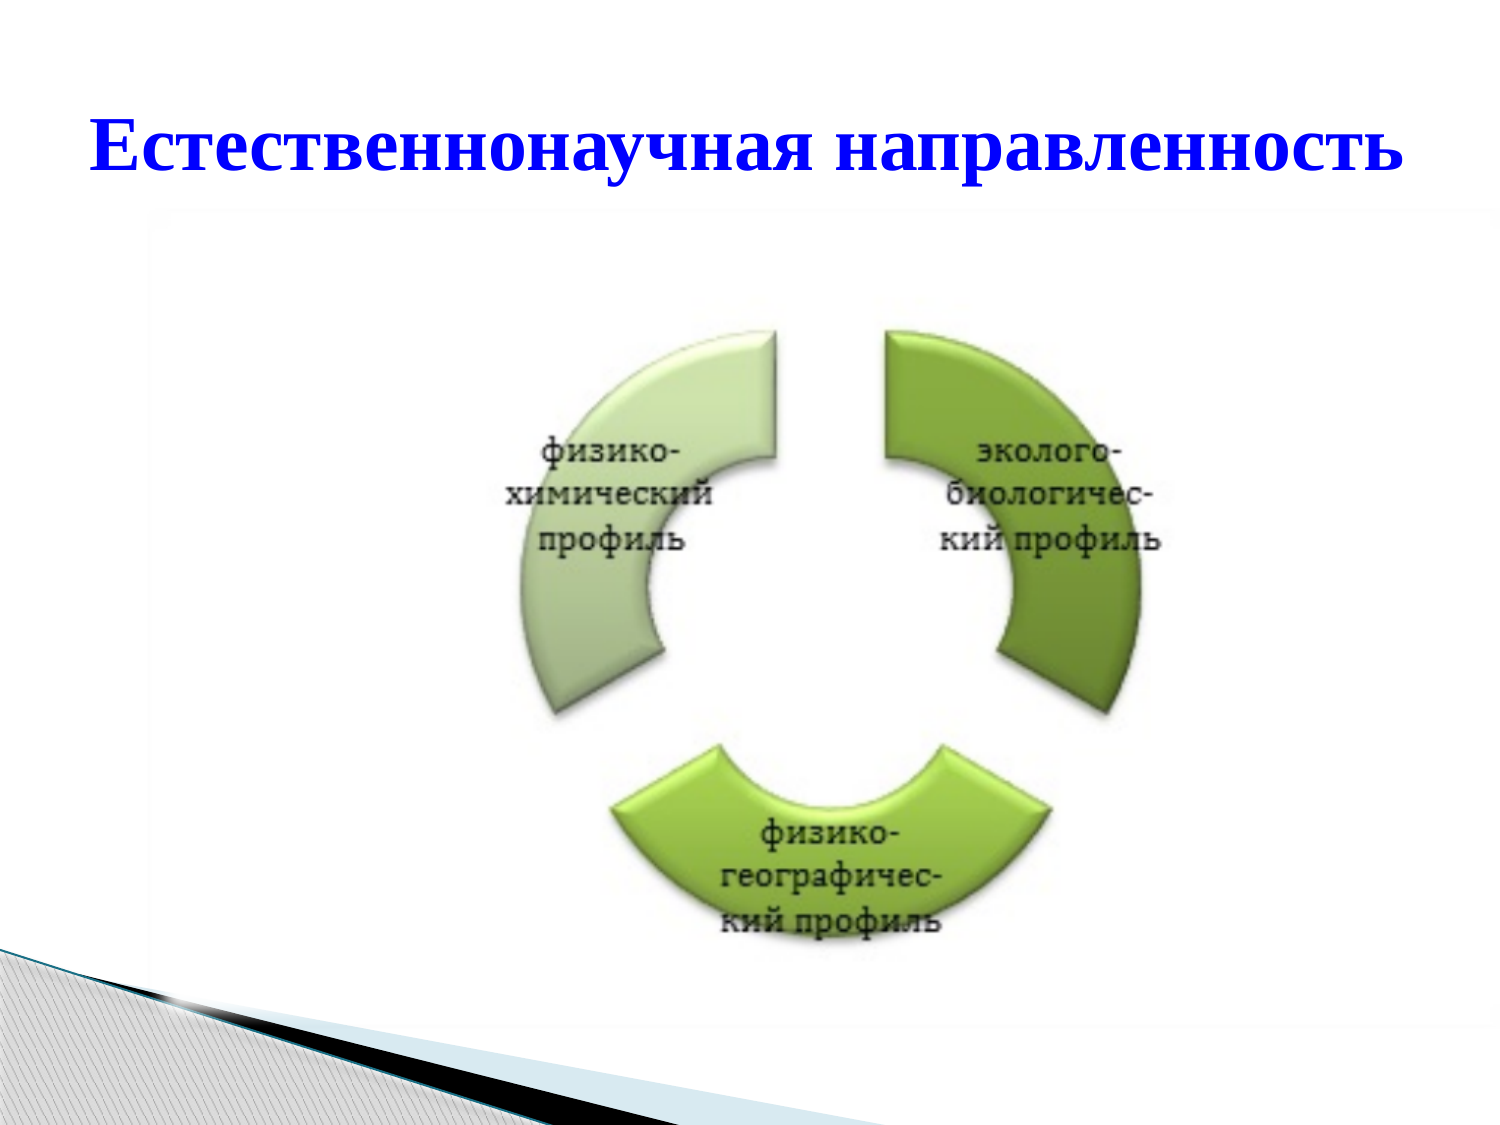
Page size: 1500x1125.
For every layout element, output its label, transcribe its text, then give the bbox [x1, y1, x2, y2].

title Естественнонаучная направленность [75, 45, 1425, 233]
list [147, 207, 1500, 1029]
